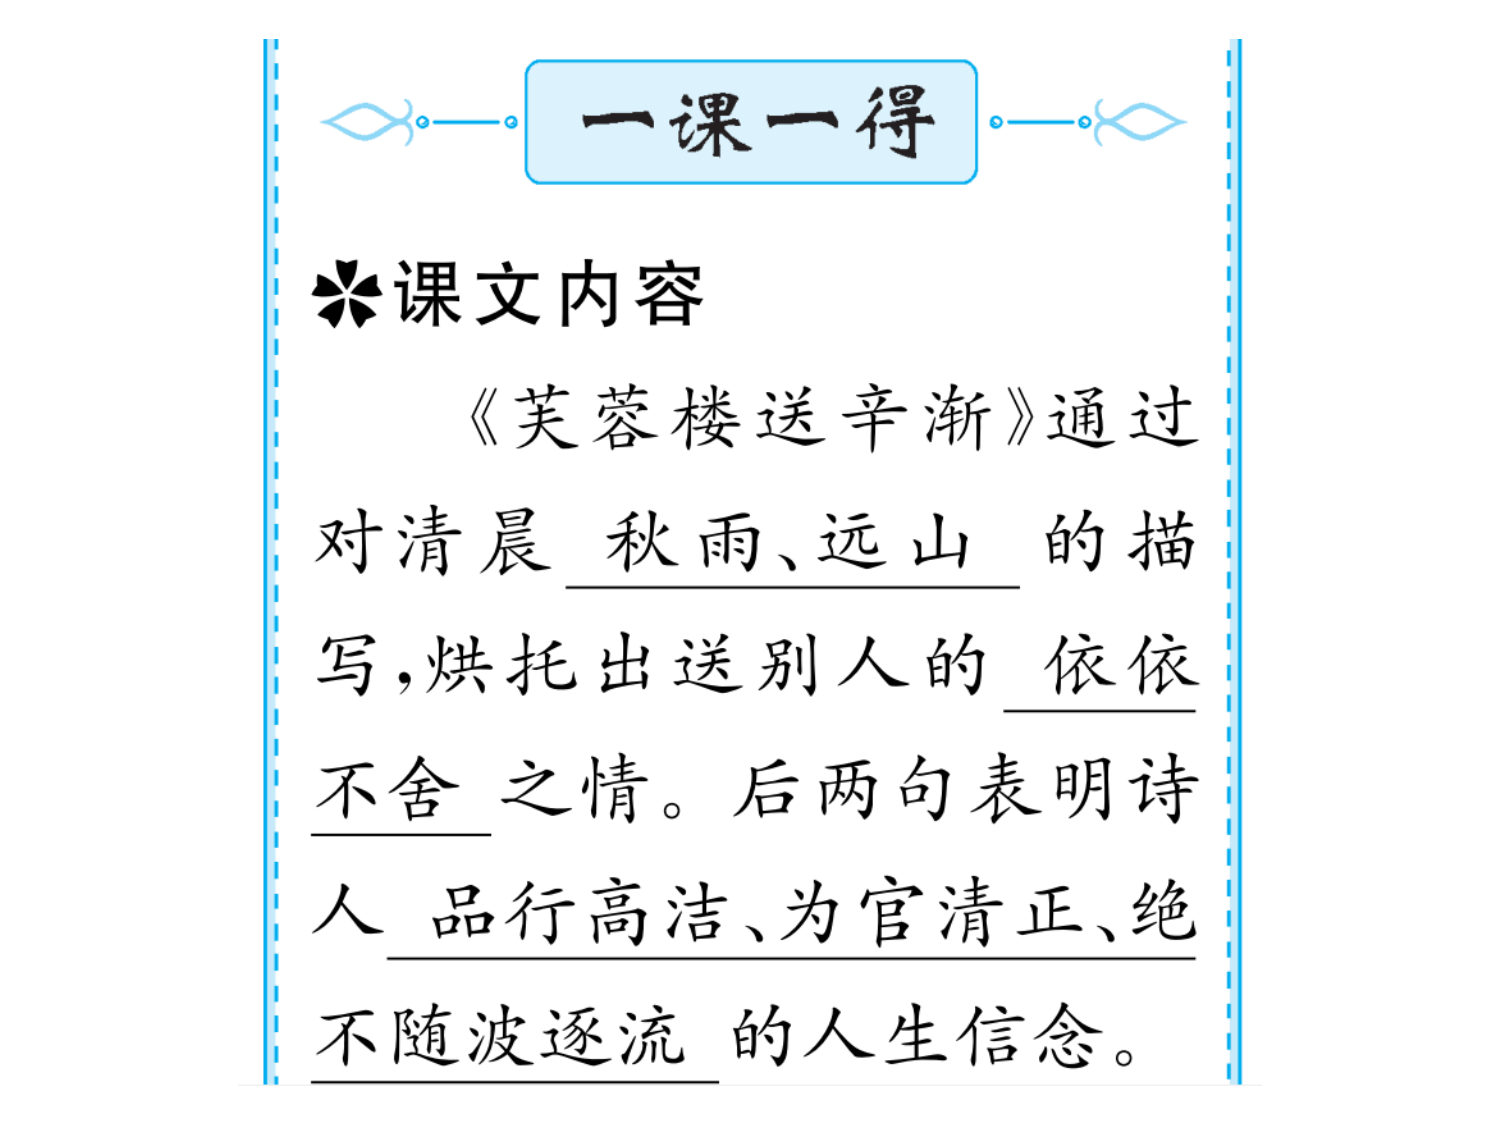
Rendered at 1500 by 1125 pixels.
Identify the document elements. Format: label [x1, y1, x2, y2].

picture [238, 39, 1262, 1086]
